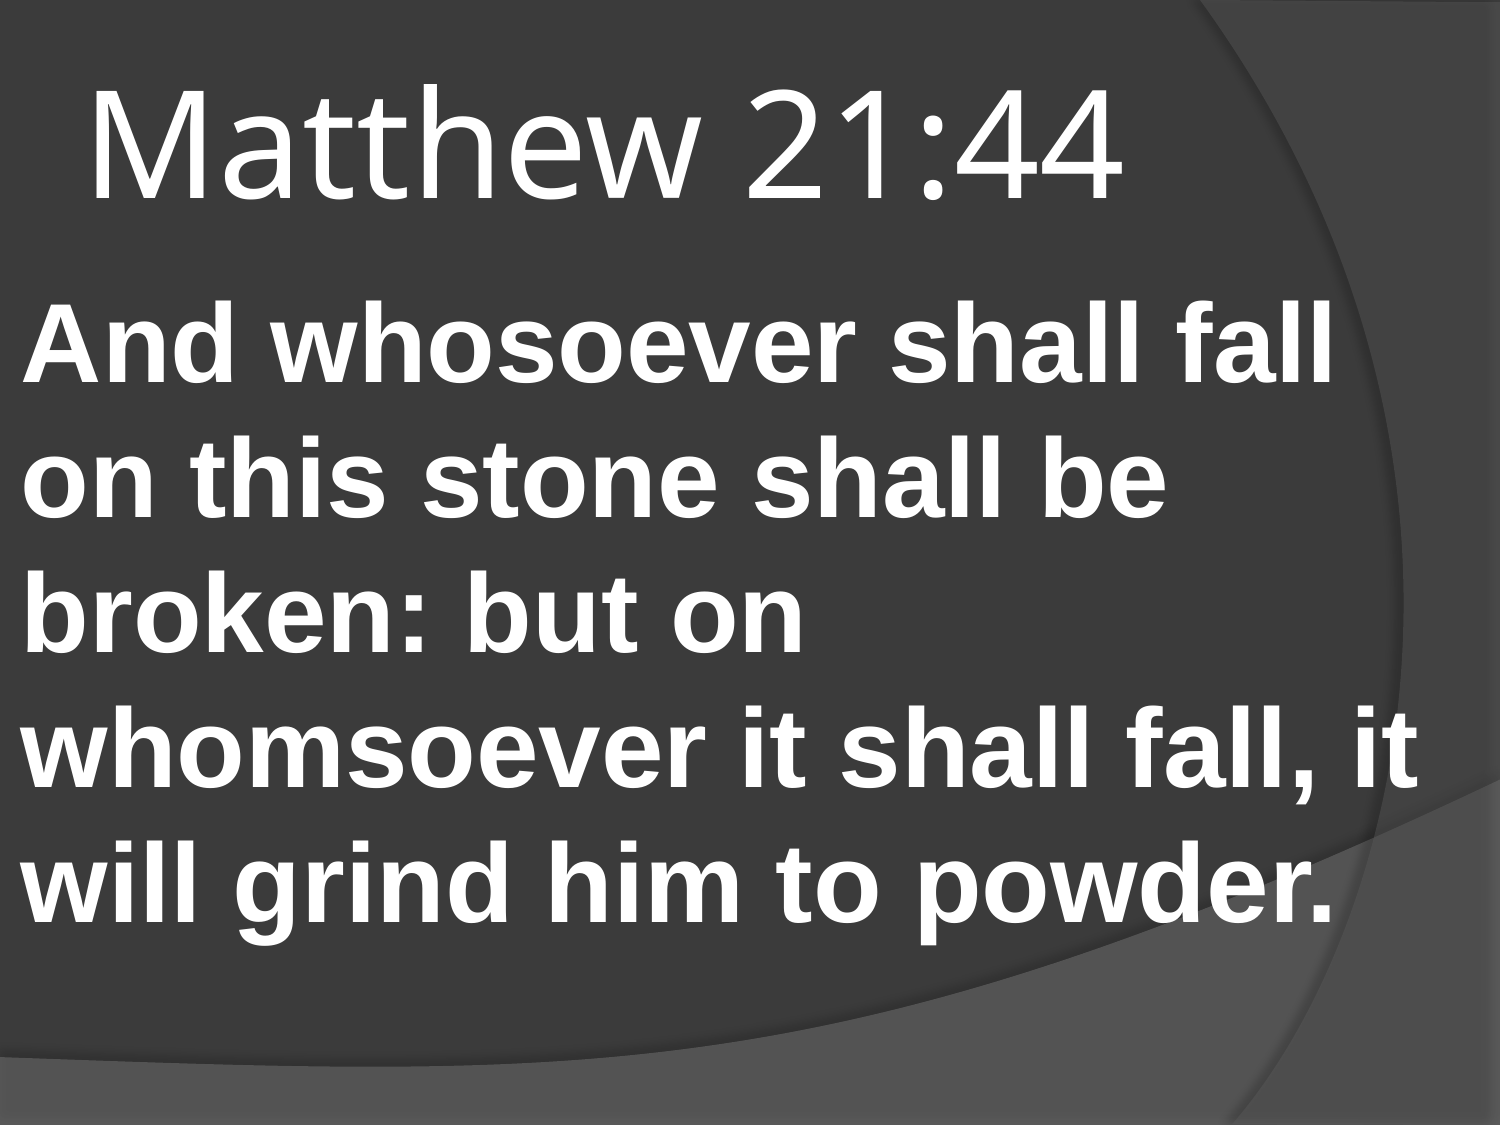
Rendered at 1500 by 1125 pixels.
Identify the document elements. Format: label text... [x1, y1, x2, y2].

title Matthew 21:44 [75, 45, 1300, 233]
list And whosoever shall fall on this stone shall be broken: but on whomsoever it shall fall, it will grind him to powder. [0, 262, 1488, 1125]
